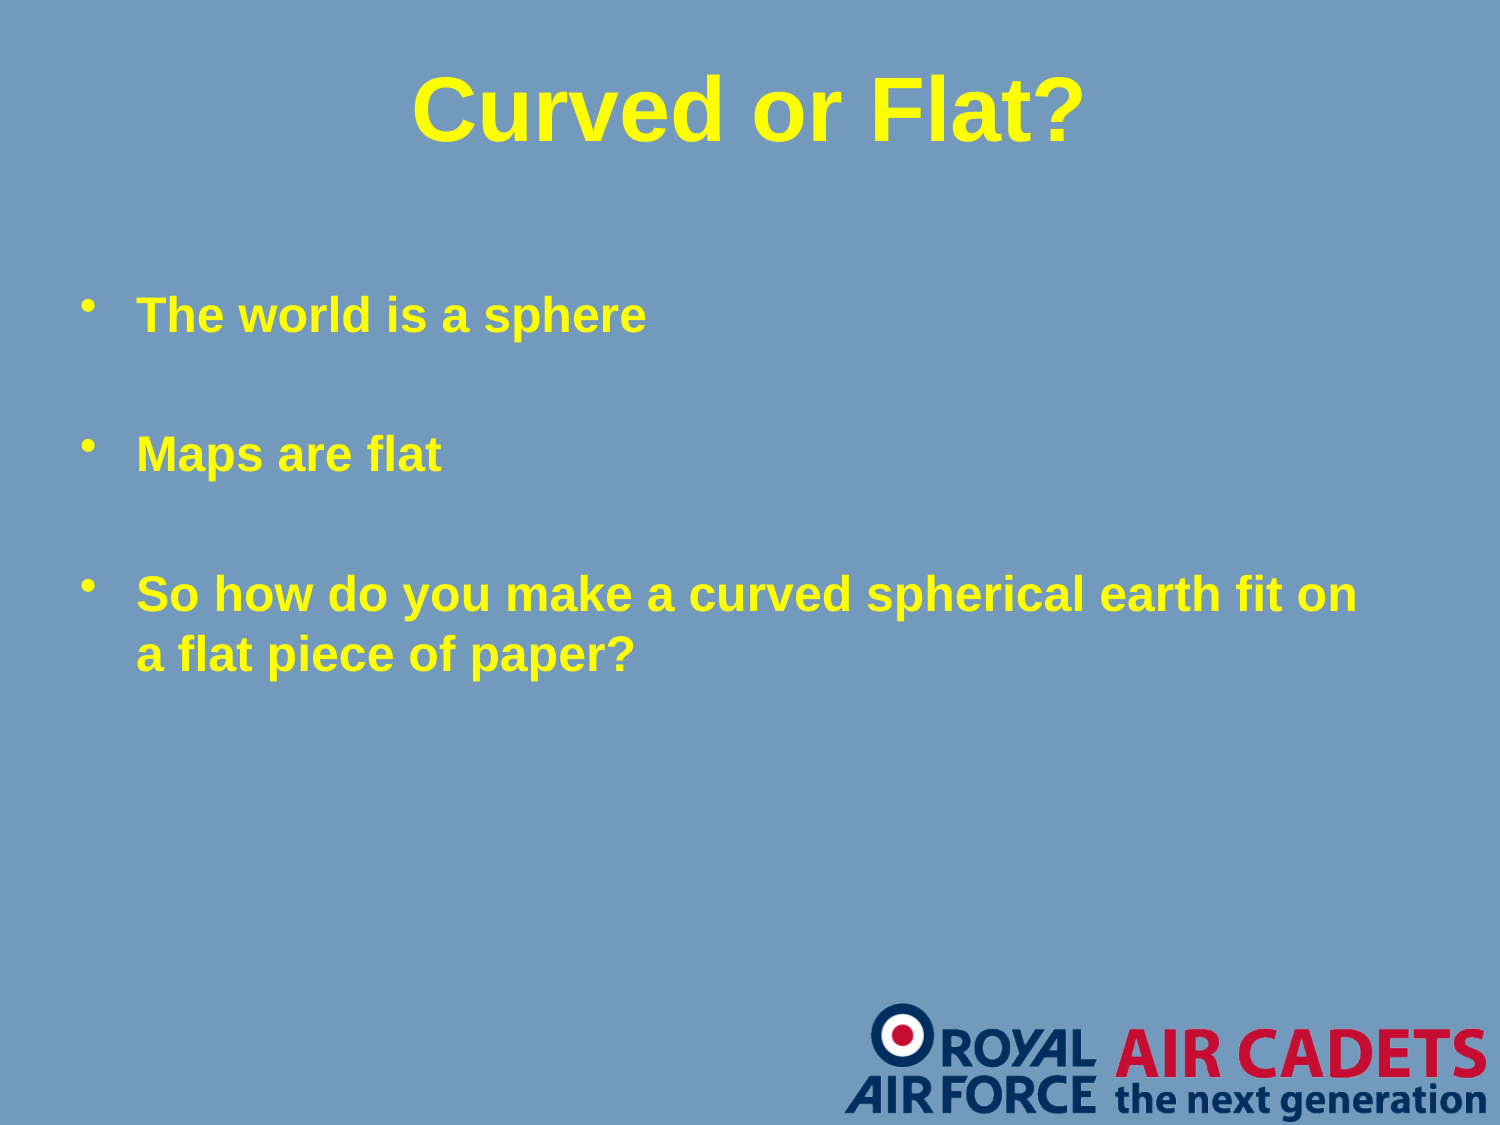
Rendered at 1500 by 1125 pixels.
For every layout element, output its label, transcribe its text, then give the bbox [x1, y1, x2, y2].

picture [844, 1003, 1486, 1122]
title Curved or Flat? [392, 54, 1108, 170]
list The world is a sphere Maps are flat So how do you make a curved spherical earth fit on a flat piece of paper? [64, 274, 1412, 775]
